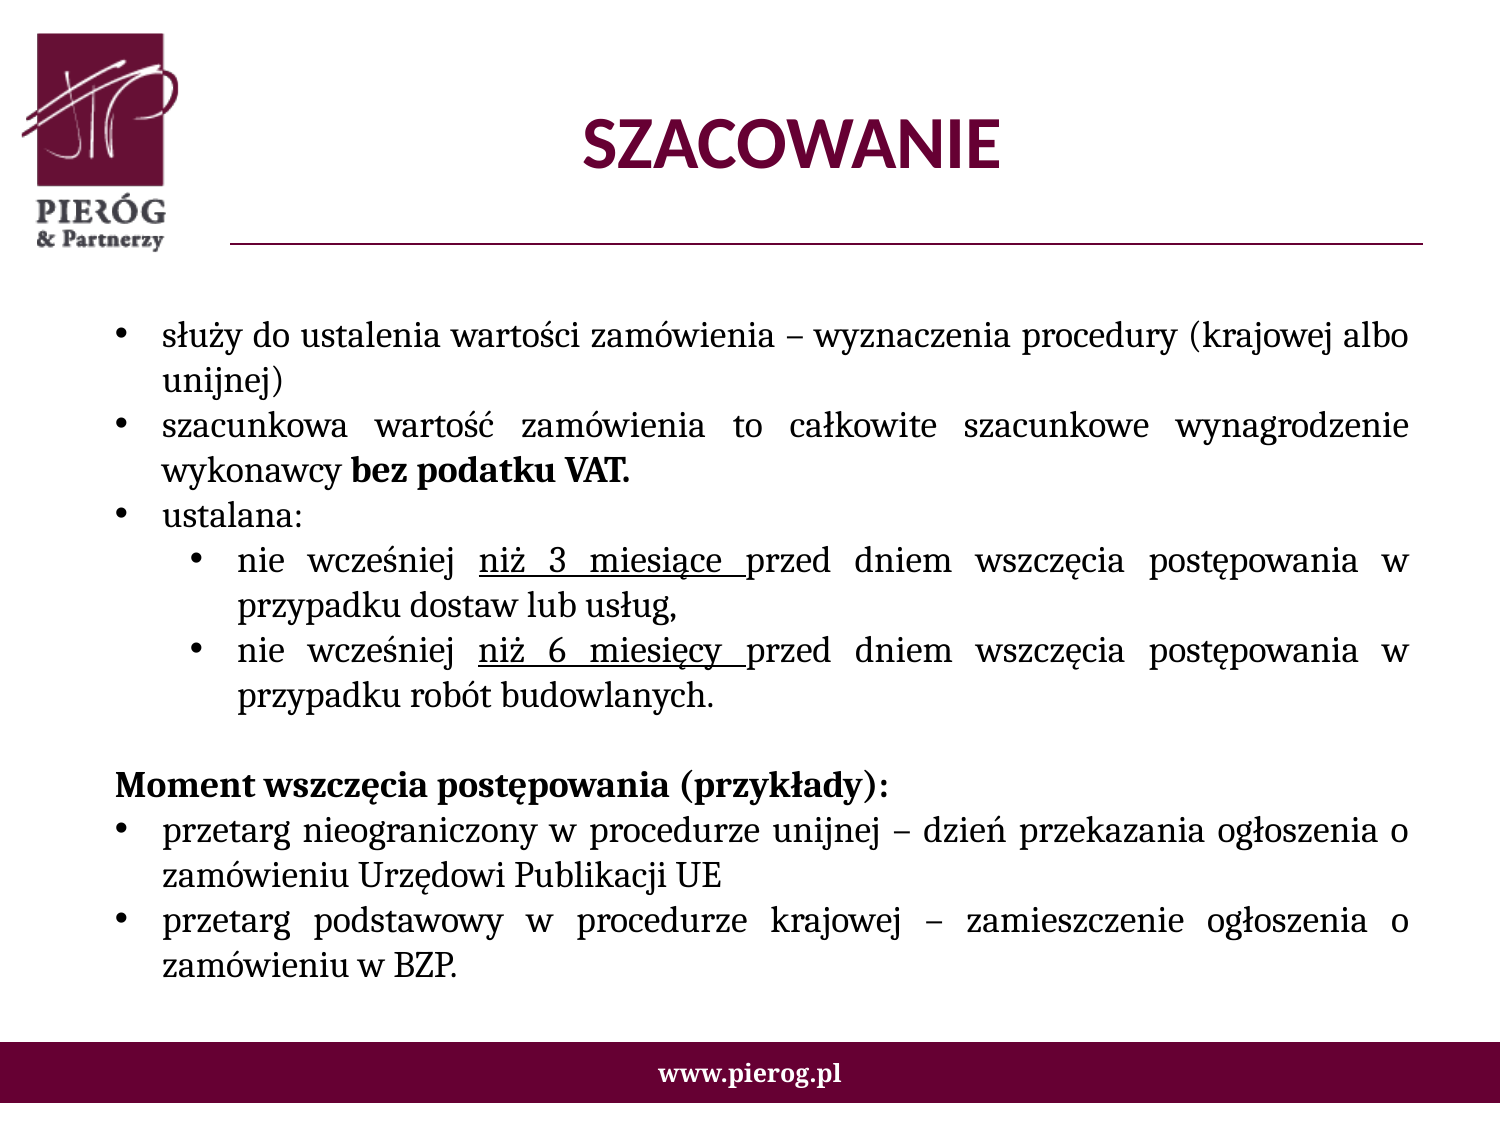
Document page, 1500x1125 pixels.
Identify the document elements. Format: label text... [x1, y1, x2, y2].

picture [0, 0, 205, 279]
title SZACOWANIE [75, 45, 1425, 233]
text_box służy do ustalenia wartości zamówienia – wyznaczenia procedury (krajowej albo unijnej) szacunkowa wartość zamówienia to całkowite szacunkowe wynagrodzenie wykonawcy bez podatku VAT. ustalana: nie wcześniej niż 3 miesiące przed dniem wszczęcia postępowania w przypadku dostaw lub usług, nie wcześniej niż 6 miesięcy przed dniem wszczęcia postępowania w przypadku robót budowlanych. Moment wszczęcia postępowania (przykłady): przetarg nieograniczony w procedurze unijnej – dzień przekazania ogłoszenia o zamówieniu Urzędowi Publikacji UE przetarg podstawowy w procedurze krajowej – zamieszczenie ogłoszenia o zamówieniu w BZP. [100, 302, 1425, 1038]
